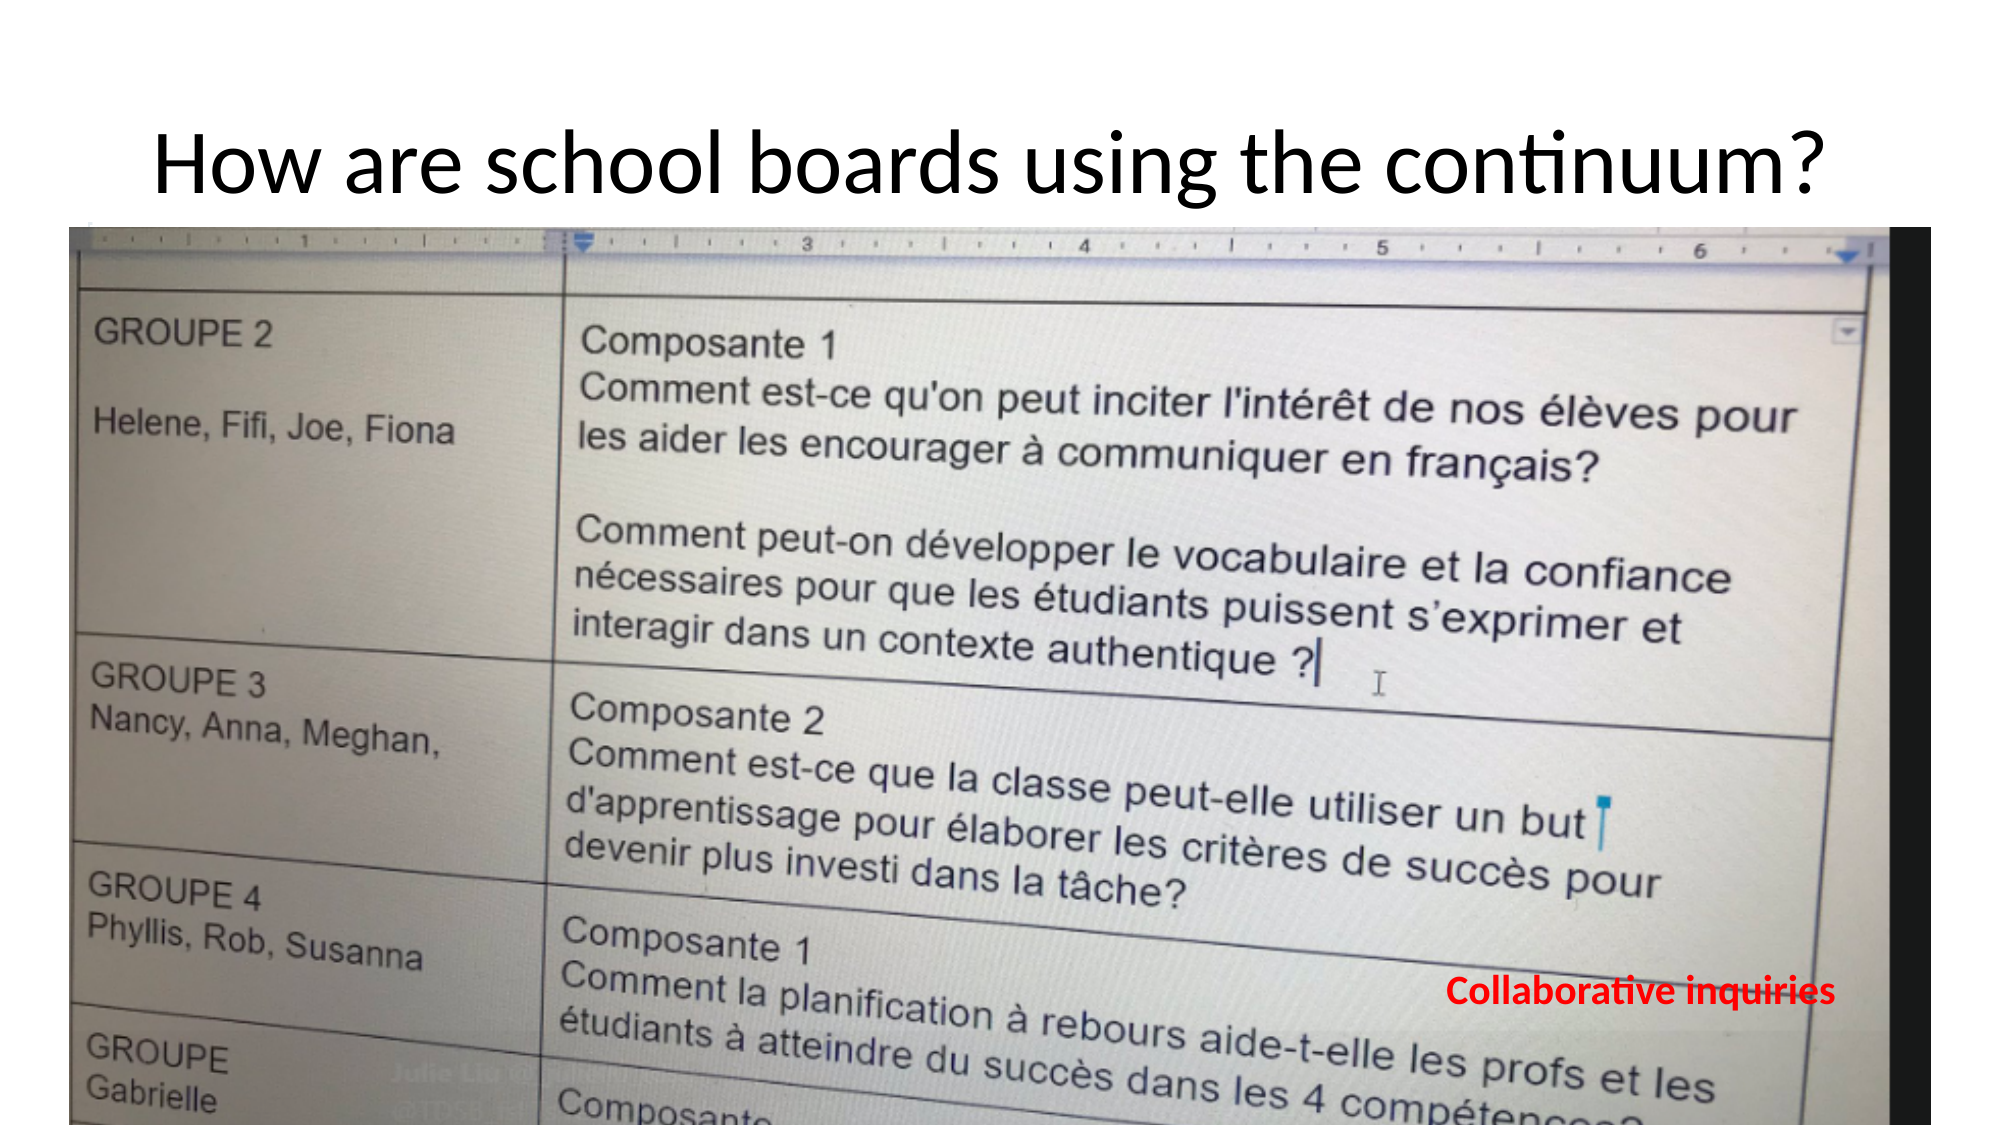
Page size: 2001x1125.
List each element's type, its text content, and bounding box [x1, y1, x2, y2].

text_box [69, 226, 1933, 1125]
title How are school boards using the continuum? [137, 59, 1863, 225]
